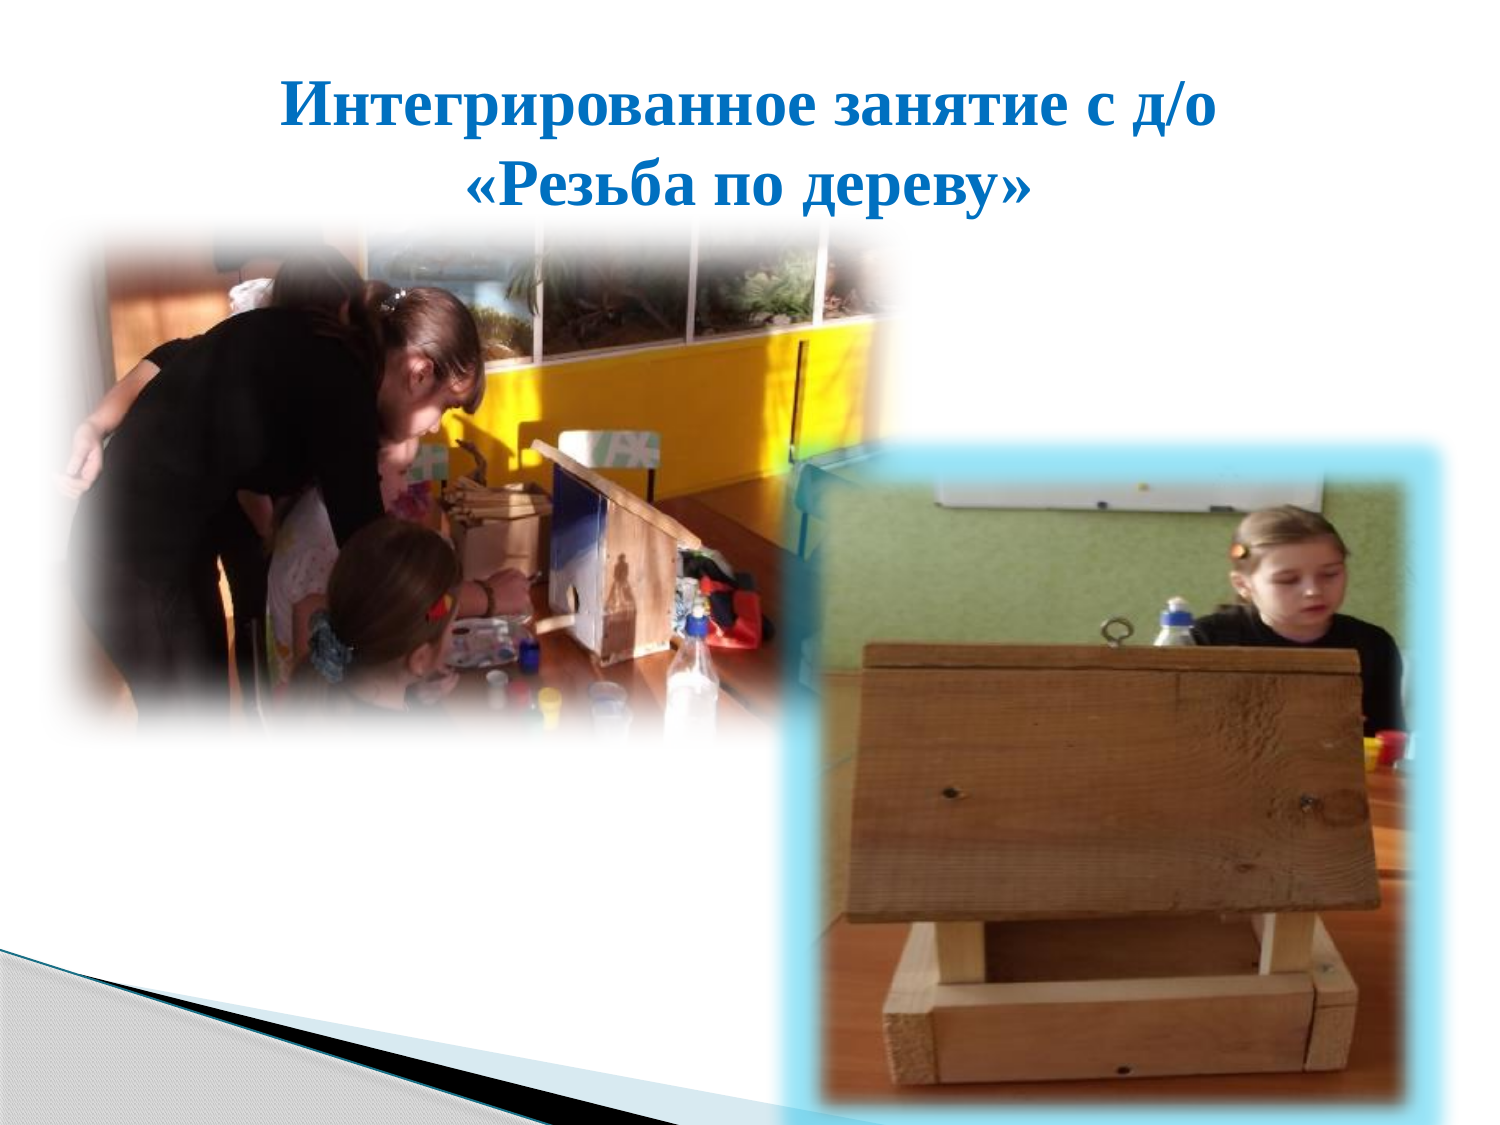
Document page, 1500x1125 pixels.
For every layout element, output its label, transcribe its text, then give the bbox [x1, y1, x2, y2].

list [37, 212, 913, 751]
picture [799, 462, 1426, 1125]
title Интегрированное занятие с д/о «Резьба по дереву» [75, 45, 1425, 233]
